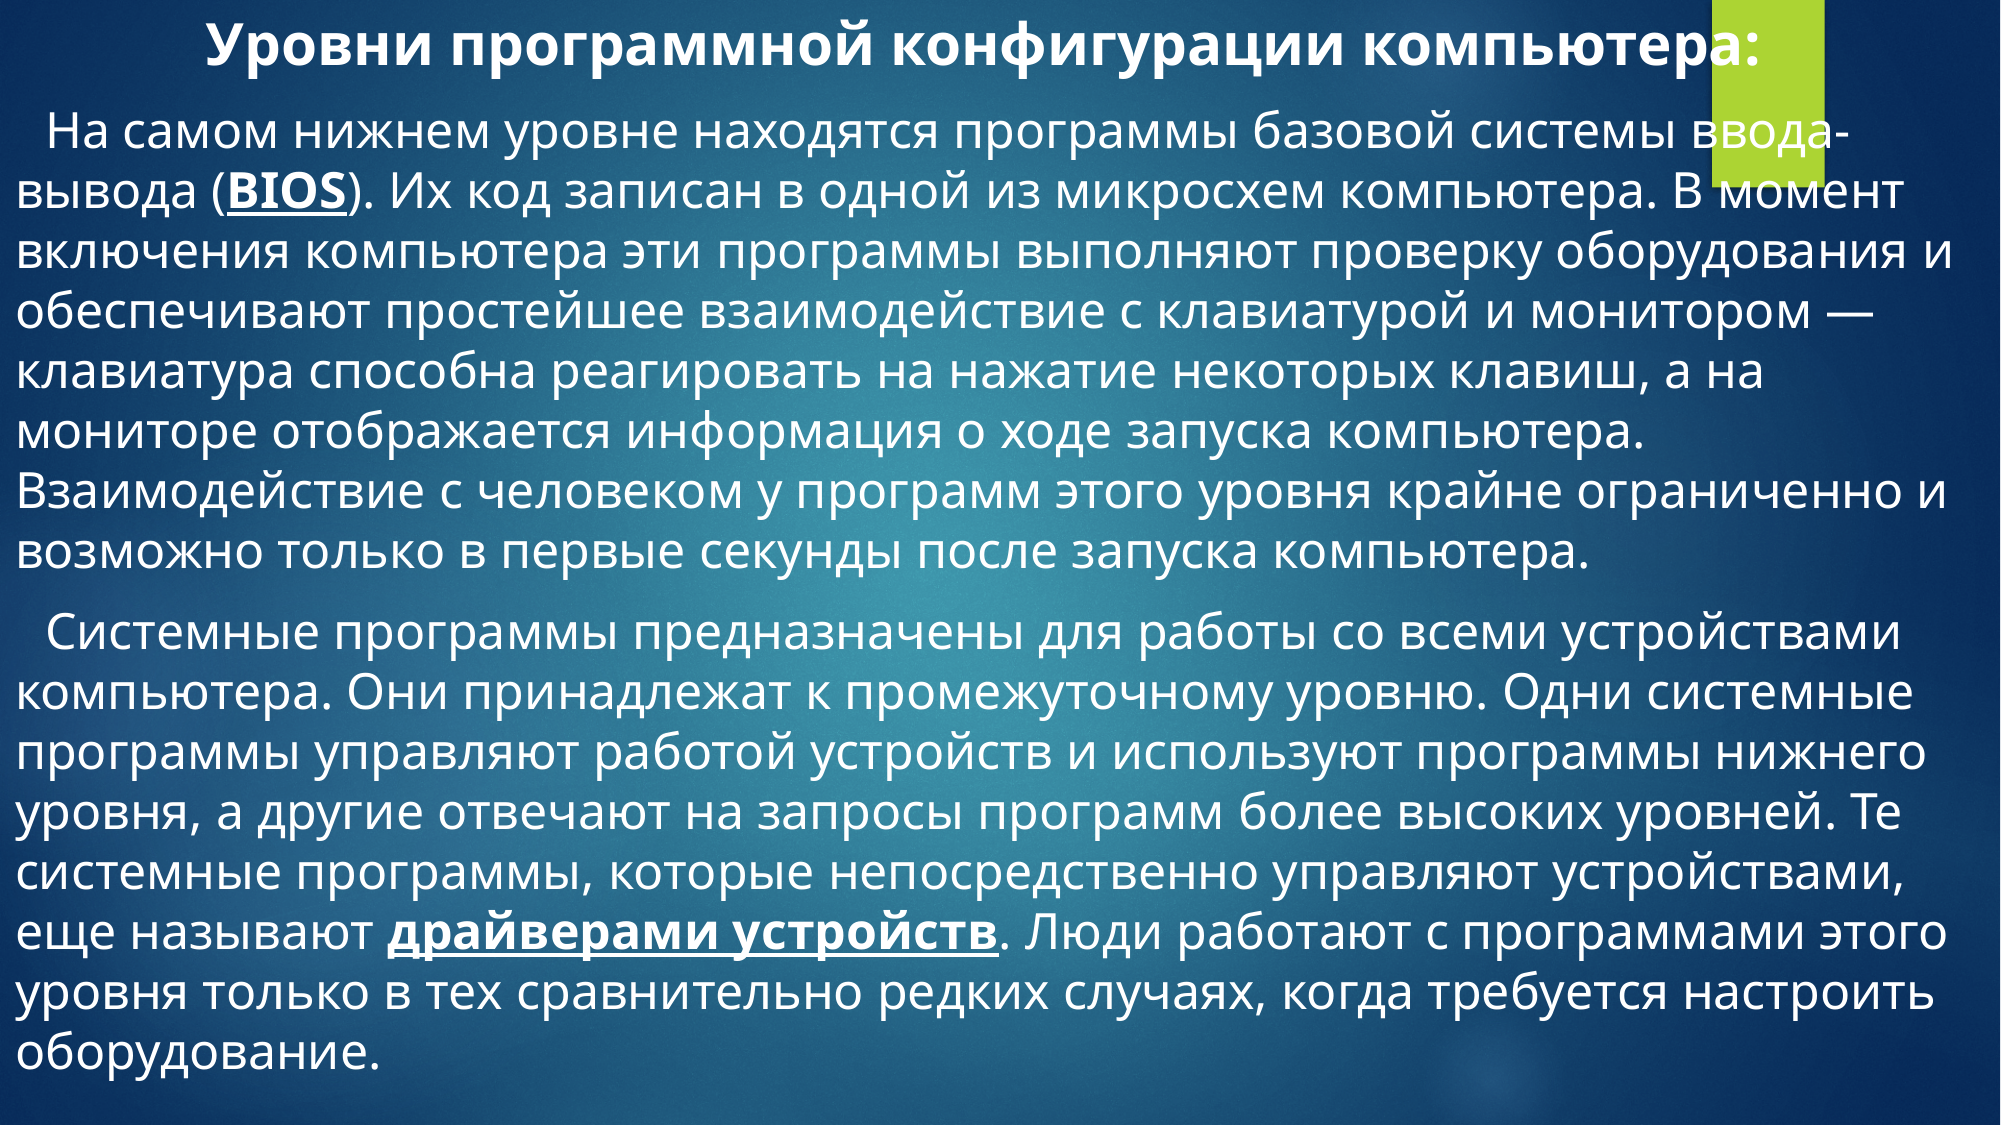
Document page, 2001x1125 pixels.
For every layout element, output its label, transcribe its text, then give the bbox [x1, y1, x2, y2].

list Уровни программной конфигурации компьютера: На самом нижнем уровне находятся программы базовой системы ввода-вывода (BIOS). Их код записан в одной из микросхем компьютера. В момент включения компьютера эти программы выполняют проверку оборудования и обеспечивают простейшее взаимодействие с клавиатурой и монитором — клавиатура способна реагировать на нажатие некоторых клавиш, а на мониторе отображается информация о ходе запуска компьютера. Взаимодействие с человеком у программ этого уровня крайне ограниченно и возможно только в первые секунды после запуска компьютера. Системные программы предназначены для работы со всеми устройствами компьютера. Они принадлежат к промежуточному уровню. Одни системные программы управляют работой устройств и используют программы нижнего уровня, а другие отвечают на запросы программ более высоких уровней. Те системные программы, которые непосредственно управляют устройствами, еще называют драйверами устройств. Люди работают с программами этого уровня только в тех сравнительно редких случаях, когда требуется настроить оборудование. [0, 0, 2000, 1125]
